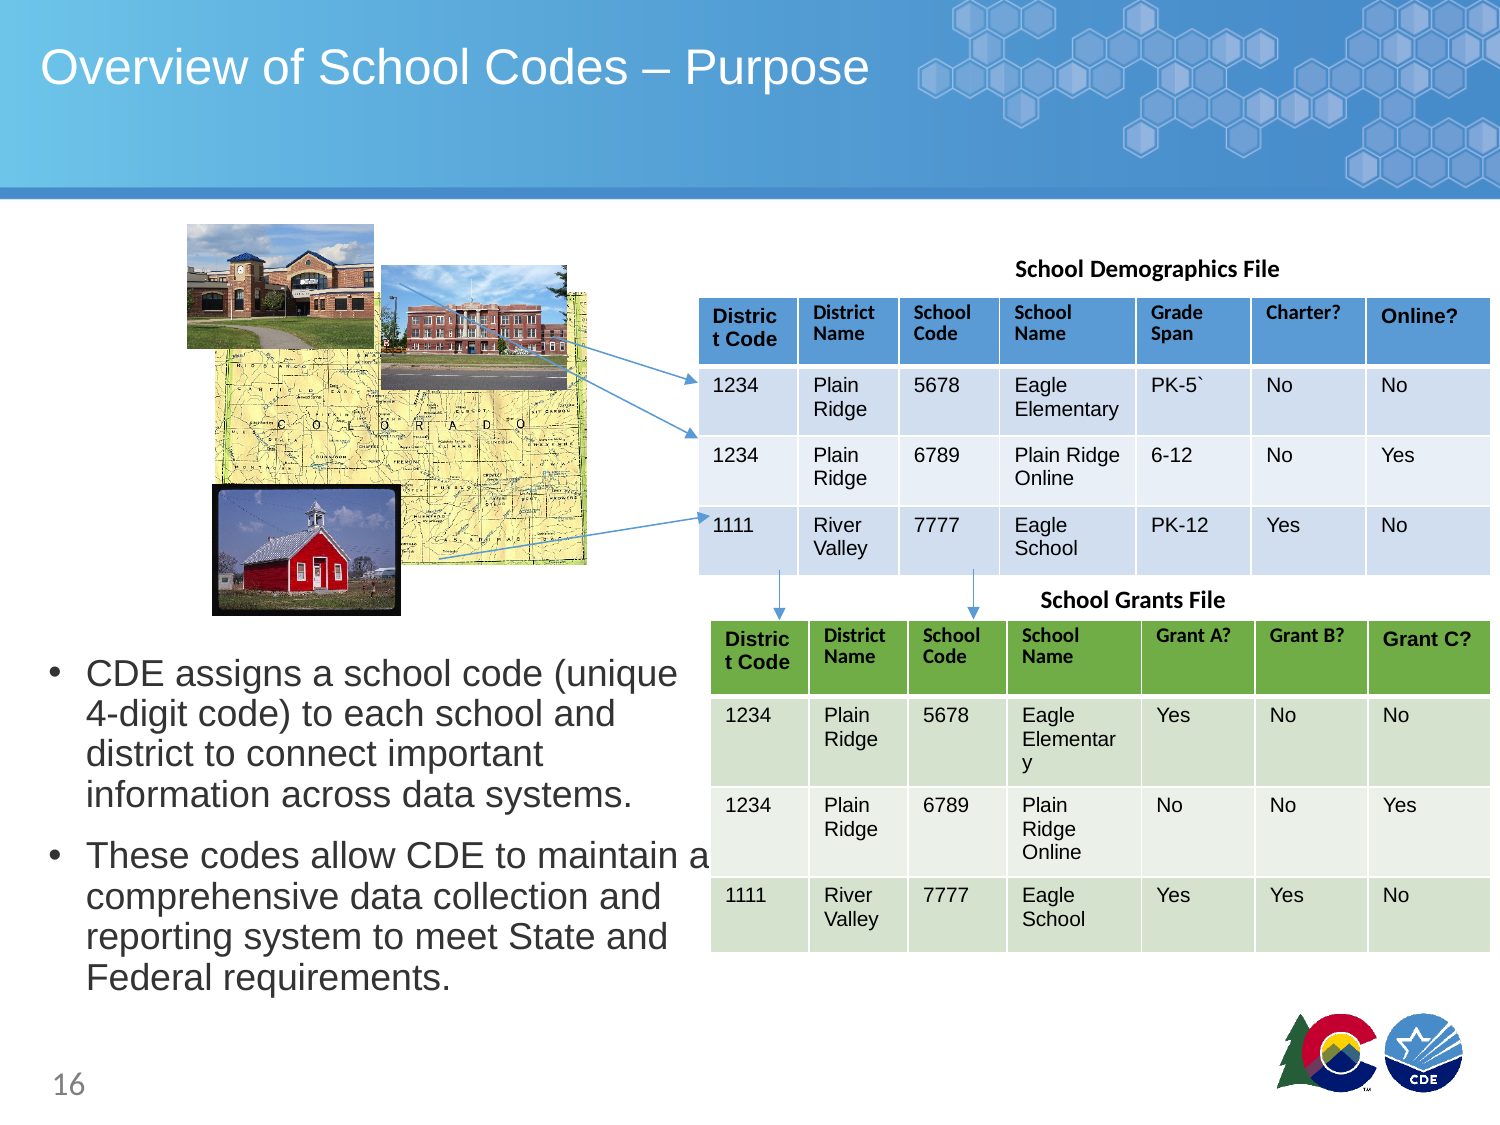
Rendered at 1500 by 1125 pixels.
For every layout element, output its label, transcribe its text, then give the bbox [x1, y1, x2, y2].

table_cell Yes [1252, 507, 1365, 575]
text_box School Demographics File [1000, 245, 1491, 291]
table_cell Plain Ridge [810, 788, 907, 876]
table_cell 1234 [711, 699, 808, 786]
table_cell Yes [1367, 437, 1490, 505]
table_header District Name [799, 298, 898, 364]
table_cell PK-5` [1137, 369, 1250, 435]
picture [0, 0, 1500, 200]
table_cell Eagle School [1000, 507, 1135, 575]
table_cell 5678 [909, 699, 1006, 786]
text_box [399, 283, 699, 439]
table_cell No [1256, 699, 1367, 786]
list CDE assigns a school code (unique 4-digit code) to each school and district to connect important information across data systems. These codes allow CDE to maintain a comprehensive data collection and reporting system to meet State and Federal requirements. [48, 653, 711, 1099]
table_cell Yes [1256, 878, 1367, 952]
table_cell 7777 [900, 507, 999, 575]
table_cell Yes [1369, 788, 1490, 876]
table_cell 1234 [711, 788, 808, 876]
table_header Grade Span [1137, 298, 1250, 364]
table_cell Plain Ridge Online [1000, 437, 1135, 505]
table_header Grant C? [1369, 621, 1490, 694]
table_cell 1111 [699, 507, 797, 575]
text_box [187, 224, 587, 616]
table_header Online? [1367, 298, 1490, 364]
table_cell PK-12 [1137, 507, 1250, 575]
table_cell Eagle Elementary [1000, 369, 1135, 435]
table_cell Plain Ridge Online [1008, 788, 1141, 876]
table_header District Code [704, 298, 797, 364]
table_header School Name [1000, 298, 1135, 364]
table_header District Name [810, 621, 907, 694]
table_header Grant B? [1256, 621, 1367, 694]
picture [1275, 1012, 1463, 1093]
table_cell 6-12 [1137, 437, 1250, 505]
table_cell 1234 [704, 369, 797, 435]
table_cell 5678 [900, 369, 999, 435]
table_header School Code [909, 621, 1006, 694]
table_cell 1111 [711, 878, 808, 952]
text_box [438, 515, 711, 560]
table_cell 6789 [900, 437, 999, 505]
table_header District Code [711, 621, 808, 694]
text_box School Grants File [1025, 576, 1500, 622]
table_header School Name [1008, 621, 1141, 694]
table_cell No [1256, 788, 1367, 876]
table_header Grant A? [1142, 621, 1254, 694]
table_cell No [1369, 699, 1490, 786]
table_cell 1234 [699, 437, 797, 505]
table_cell No [1252, 437, 1365, 505]
table_cell Plain Ridge [799, 369, 898, 435]
table_cell Eagle Elementary [1008, 699, 1141, 786]
table_cell Plain Ridge [810, 699, 907, 786]
table_cell No [1252, 369, 1365, 435]
table_cell 6789 [909, 788, 1006, 876]
title Overview of School Codes – Purpose [40, 41, 1381, 166]
table_header School Code [900, 298, 999, 364]
table_cell River Valley [799, 507, 898, 575]
table_cell No [1369, 878, 1490, 952]
table_cell River Valley [810, 878, 907, 952]
slide_number 16 [36, 1054, 375, 1115]
table_header Charter? [1252, 298, 1365, 364]
table_cell No [1142, 788, 1254, 876]
table_cell No [1367, 369, 1490, 435]
table_cell Yes [1142, 699, 1254, 786]
table_cell 7777 [909, 878, 1006, 952]
table_cell Yes [1142, 878, 1254, 952]
table_cell Eagle School [1008, 878, 1141, 952]
table_cell No [1367, 507, 1490, 575]
table_cell Plain Ridge [799, 437, 898, 505]
